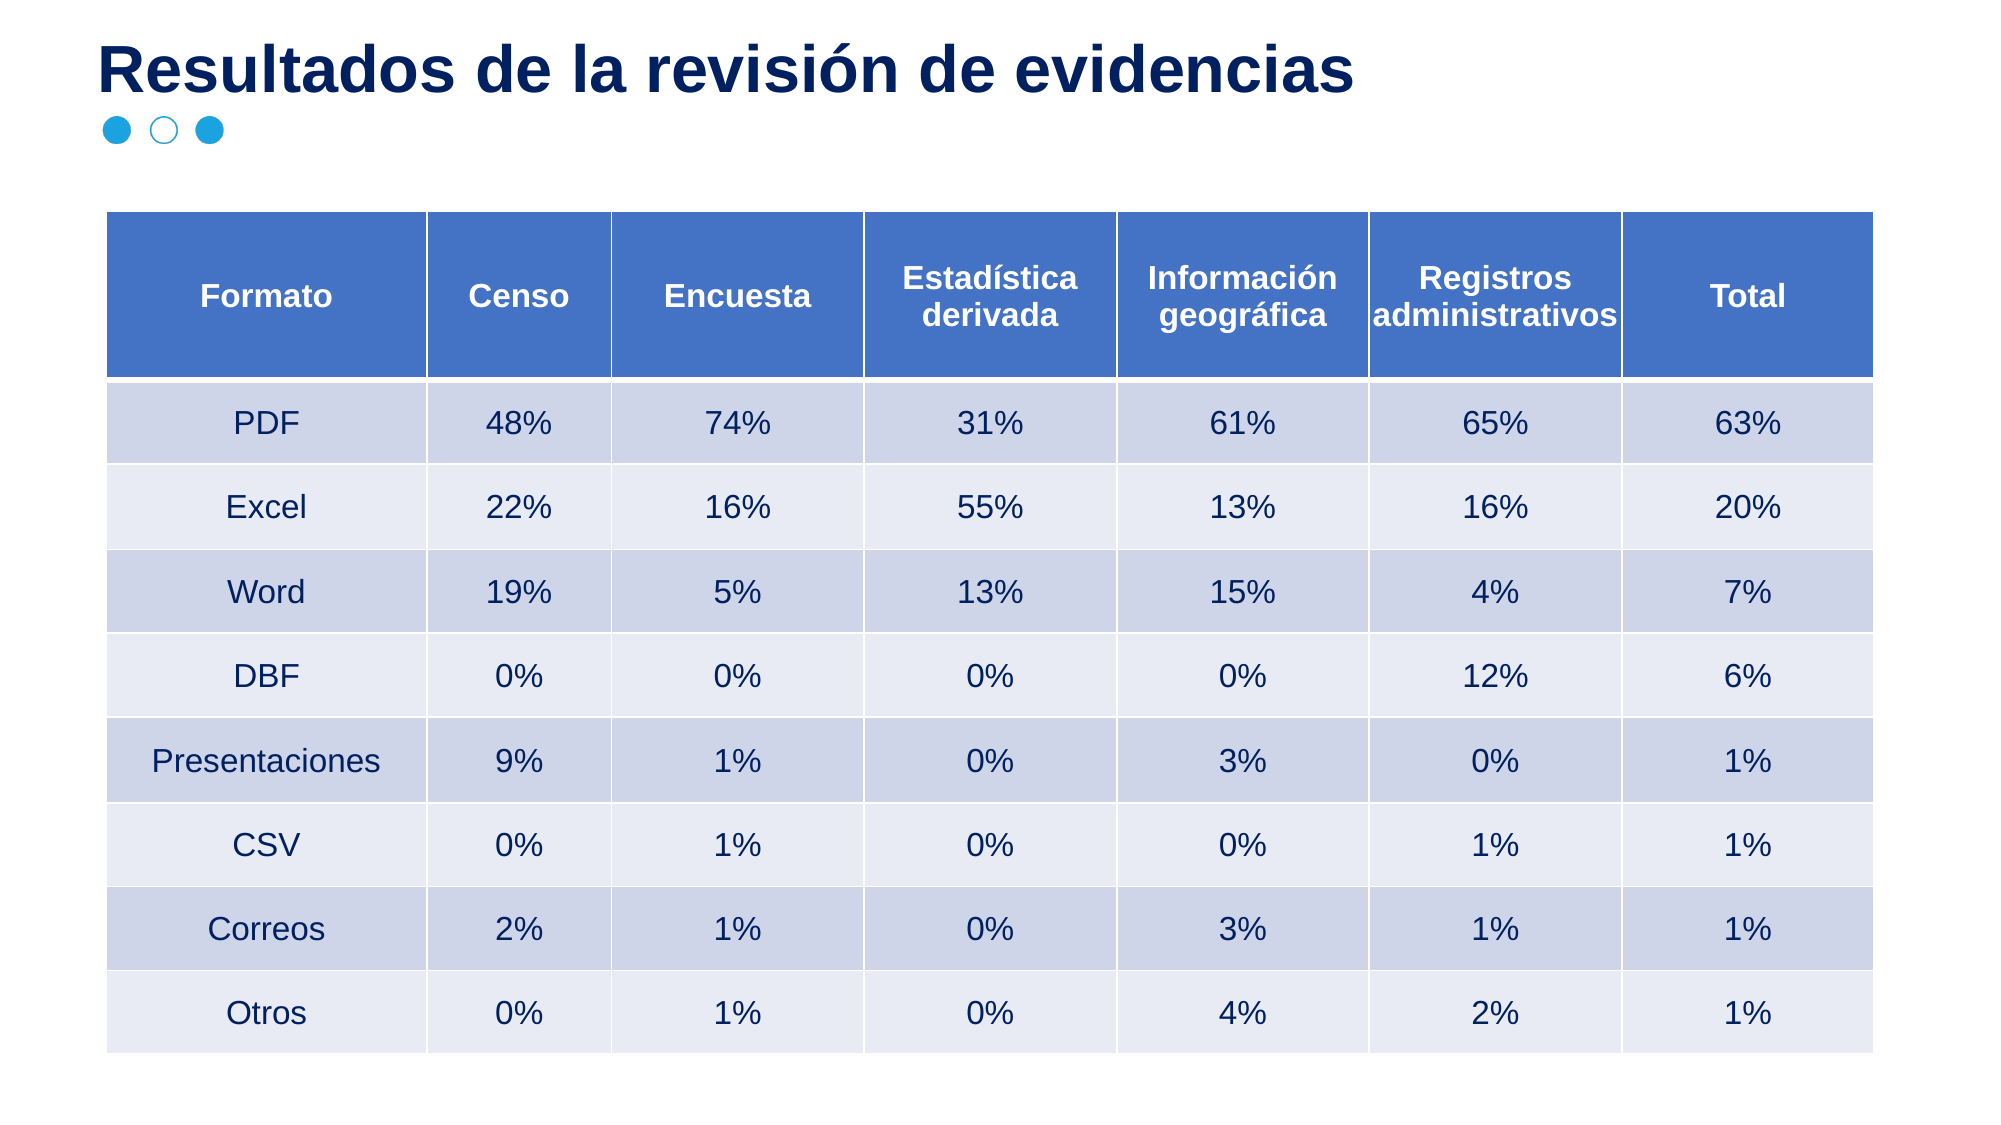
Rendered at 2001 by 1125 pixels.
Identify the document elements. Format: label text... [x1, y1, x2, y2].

table_cell 2% [428, 887, 611, 970]
table_cell 0% [865, 718, 1116, 802]
table_cell 22% [428, 465, 611, 549]
table_cell 4% [1118, 971, 1368, 1053]
table_cell 16% [1370, 465, 1621, 549]
table_cell 19% [428, 550, 611, 632]
table_cell 3% [1118, 718, 1368, 802]
text_box Resultados de la revisión de evidencias [82, 27, 1898, 122]
table_cell 55% [865, 465, 1116, 549]
table_cell 65% [1370, 383, 1621, 463]
table_cell 31% [865, 383, 1116, 463]
table_cell 2% [1370, 971, 1621, 1053]
table_cell 0% [428, 634, 611, 716]
table_cell 20% [1623, 465, 1873, 549]
table_header Formato [107, 212, 426, 377]
table_cell 0% [612, 634, 863, 716]
picture [102, 116, 224, 144]
table_cell 3% [1118, 887, 1368, 970]
table_cell PDF [107, 383, 426, 463]
table_cell Correos [107, 887, 426, 970]
table_cell DBF [107, 634, 426, 716]
table_cell 0% [1370, 718, 1621, 802]
table_cell 63% [1623, 383, 1873, 463]
table_cell Presentaciones [107, 718, 426, 802]
table_cell 13% [1118, 465, 1368, 549]
table_cell 1% [612, 804, 863, 886]
table_cell 1% [1370, 887, 1621, 970]
table_cell 0% [865, 887, 1116, 970]
table_cell 4% [1370, 550, 1621, 632]
table_cell 1% [1370, 804, 1621, 886]
table_header Encuesta [612, 212, 863, 377]
table_cell 1% [1623, 804, 1873, 886]
table_cell Otros [107, 971, 426, 1053]
table_cell 0% [865, 804, 1116, 886]
table_cell 0% [1118, 804, 1368, 886]
table_cell 9% [428, 718, 611, 802]
table_cell 1% [1623, 887, 1873, 970]
table_cell 1% [1623, 971, 1873, 1053]
table_cell 1% [612, 718, 863, 802]
table_cell 74% [612, 383, 863, 463]
table_cell 5% [612, 550, 863, 632]
table_cell 6% [1623, 634, 1873, 716]
table_cell 1% [612, 887, 863, 970]
table_header Total [1623, 212, 1873, 377]
table_cell 12% [1370, 634, 1621, 716]
table_cell 61% [1118, 383, 1368, 463]
table_cell 0% [428, 804, 611, 886]
table_cell 16% [612, 465, 863, 549]
table_cell 0% [865, 634, 1116, 716]
table_cell 13% [865, 550, 1116, 632]
table_cell Excel [107, 465, 426, 549]
table_cell 15% [1118, 550, 1368, 632]
table_cell 1% [1623, 718, 1873, 802]
table_cell 1% [612, 971, 863, 1053]
table_cell 48% [428, 383, 611, 463]
table_cell 0% [428, 971, 611, 1053]
table_cell CSV [107, 804, 426, 886]
table_cell 7% [1623, 550, 1873, 632]
table_header Censo [428, 212, 611, 377]
table_header Estadística derivada [865, 212, 1116, 377]
table_cell 0% [865, 971, 1116, 1053]
table_header Registros administrativos [1370, 212, 1621, 377]
table_cell 0% [1118, 634, 1368, 716]
table_header Información geográfica [1118, 212, 1368, 377]
table_cell Word [107, 550, 426, 632]
